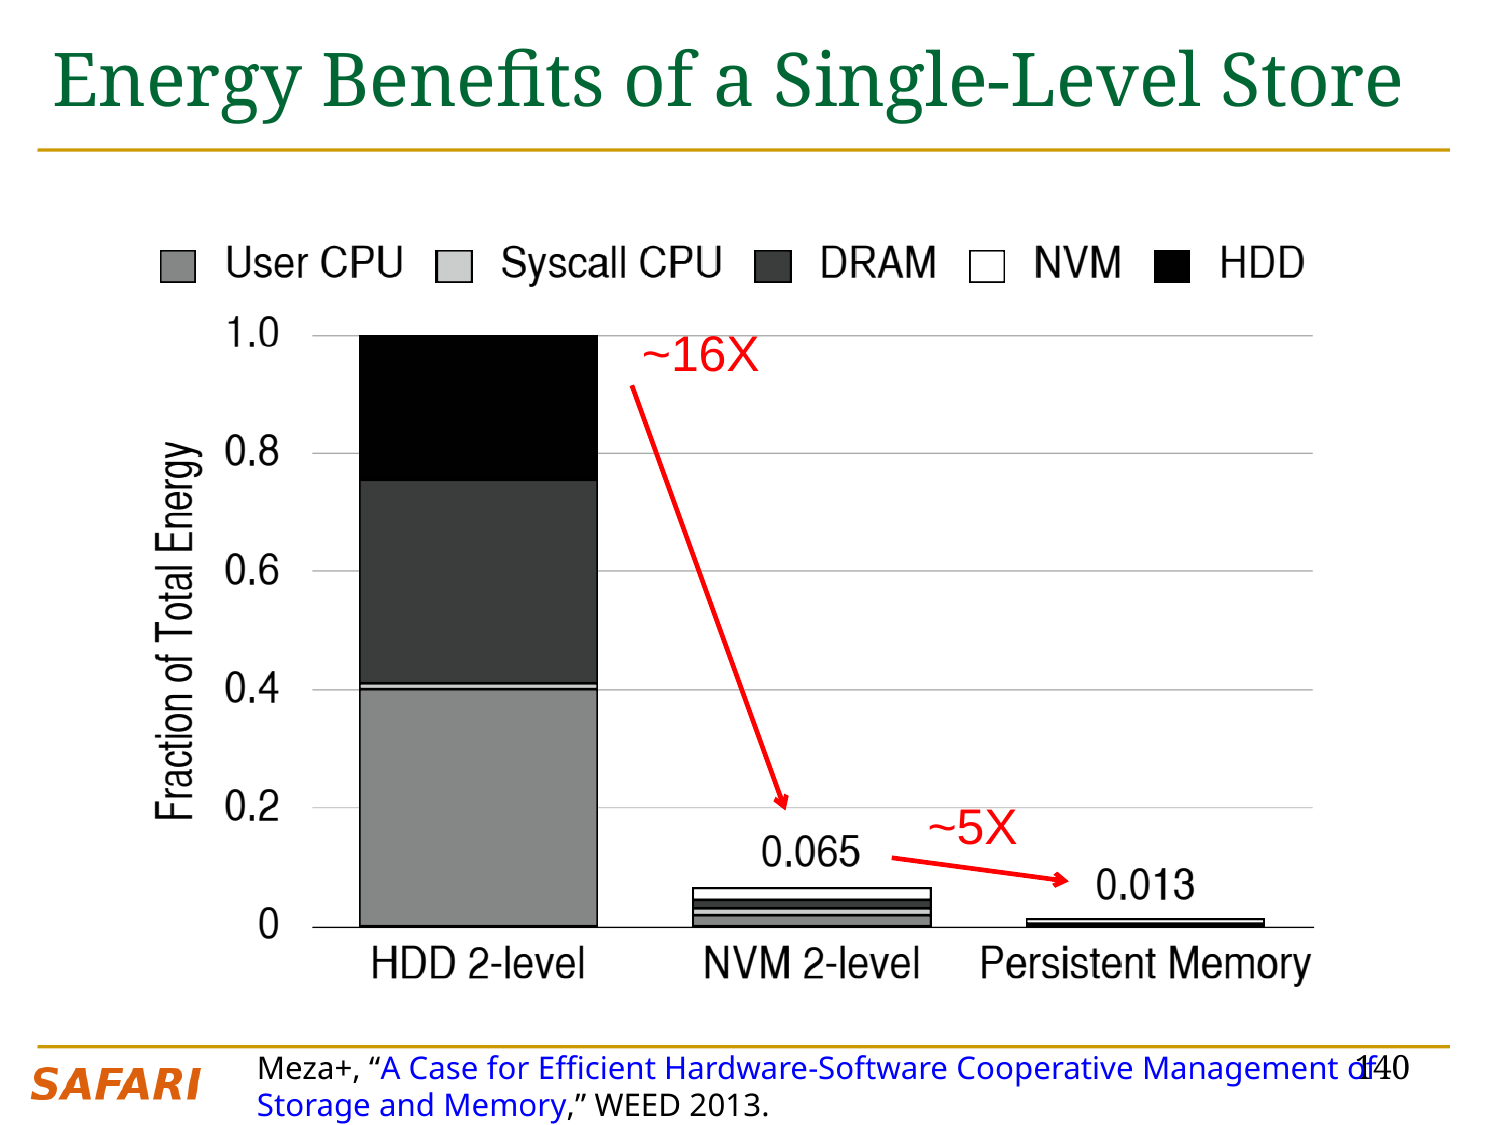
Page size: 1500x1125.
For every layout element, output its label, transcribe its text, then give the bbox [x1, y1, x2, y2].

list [37, 224, 1451, 1026]
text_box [891, 857, 1070, 882]
slide_number 140 [1074, 1035, 1426, 1100]
text_box Meza+, “A Case for Efficient Hardware-Software Cooperative Management of Storage and Memory,” WEED 2013. [242, 1040, 1400, 1125]
picture [29, 1058, 207, 1110]
title Energy Benefits of a Single-Level Store [37, 24, 1451, 201]
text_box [631, 385, 786, 811]
